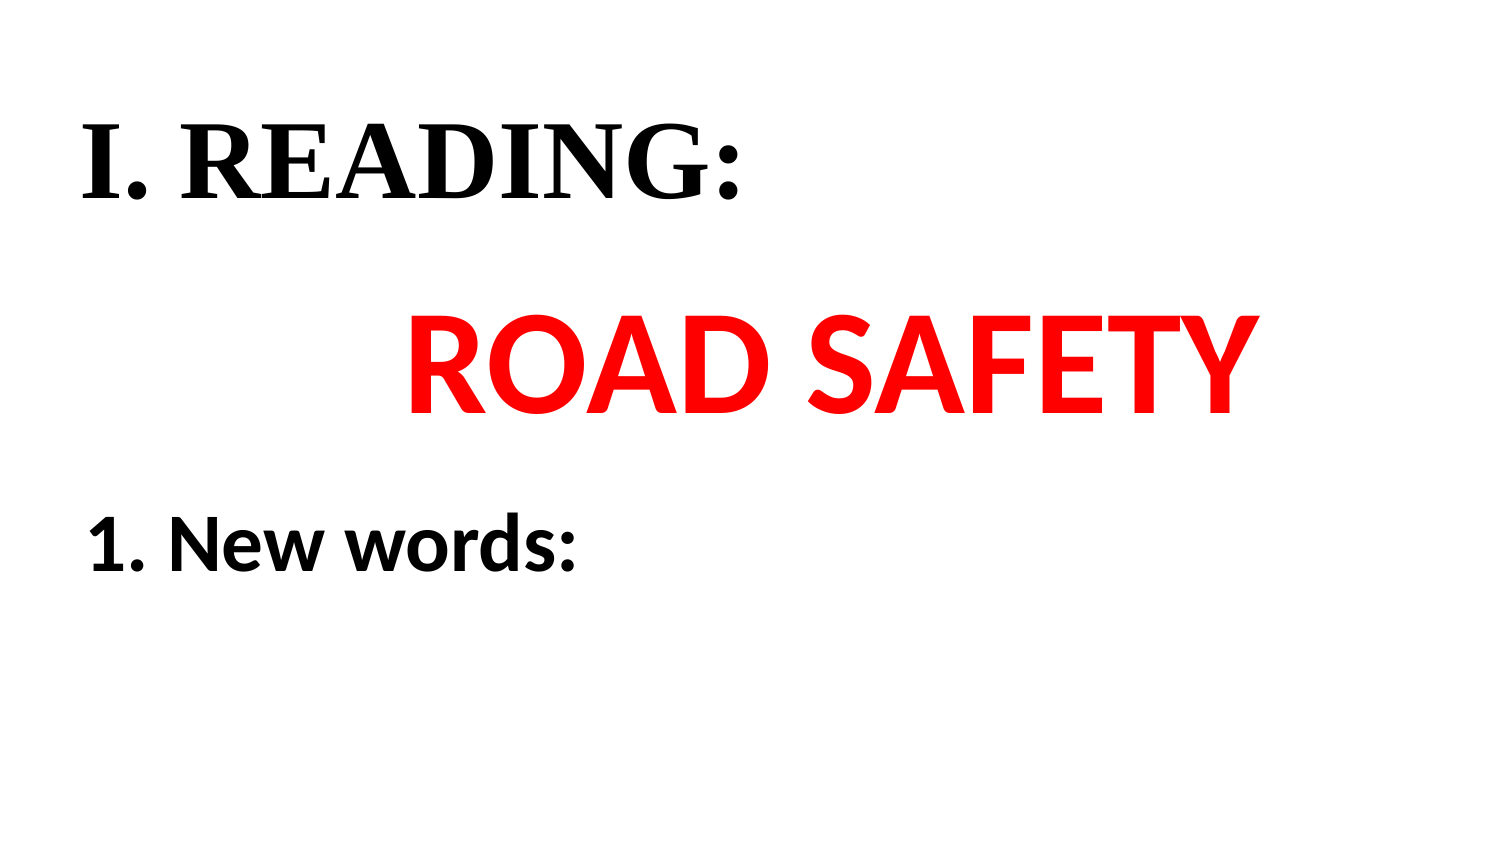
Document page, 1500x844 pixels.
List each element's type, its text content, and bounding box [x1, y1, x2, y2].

text_box I. READING: [64, 79, 798, 229]
text_box 1. New words: [69, 480, 595, 596]
text_box ROAD SAFETY [332, 256, 1332, 452]
